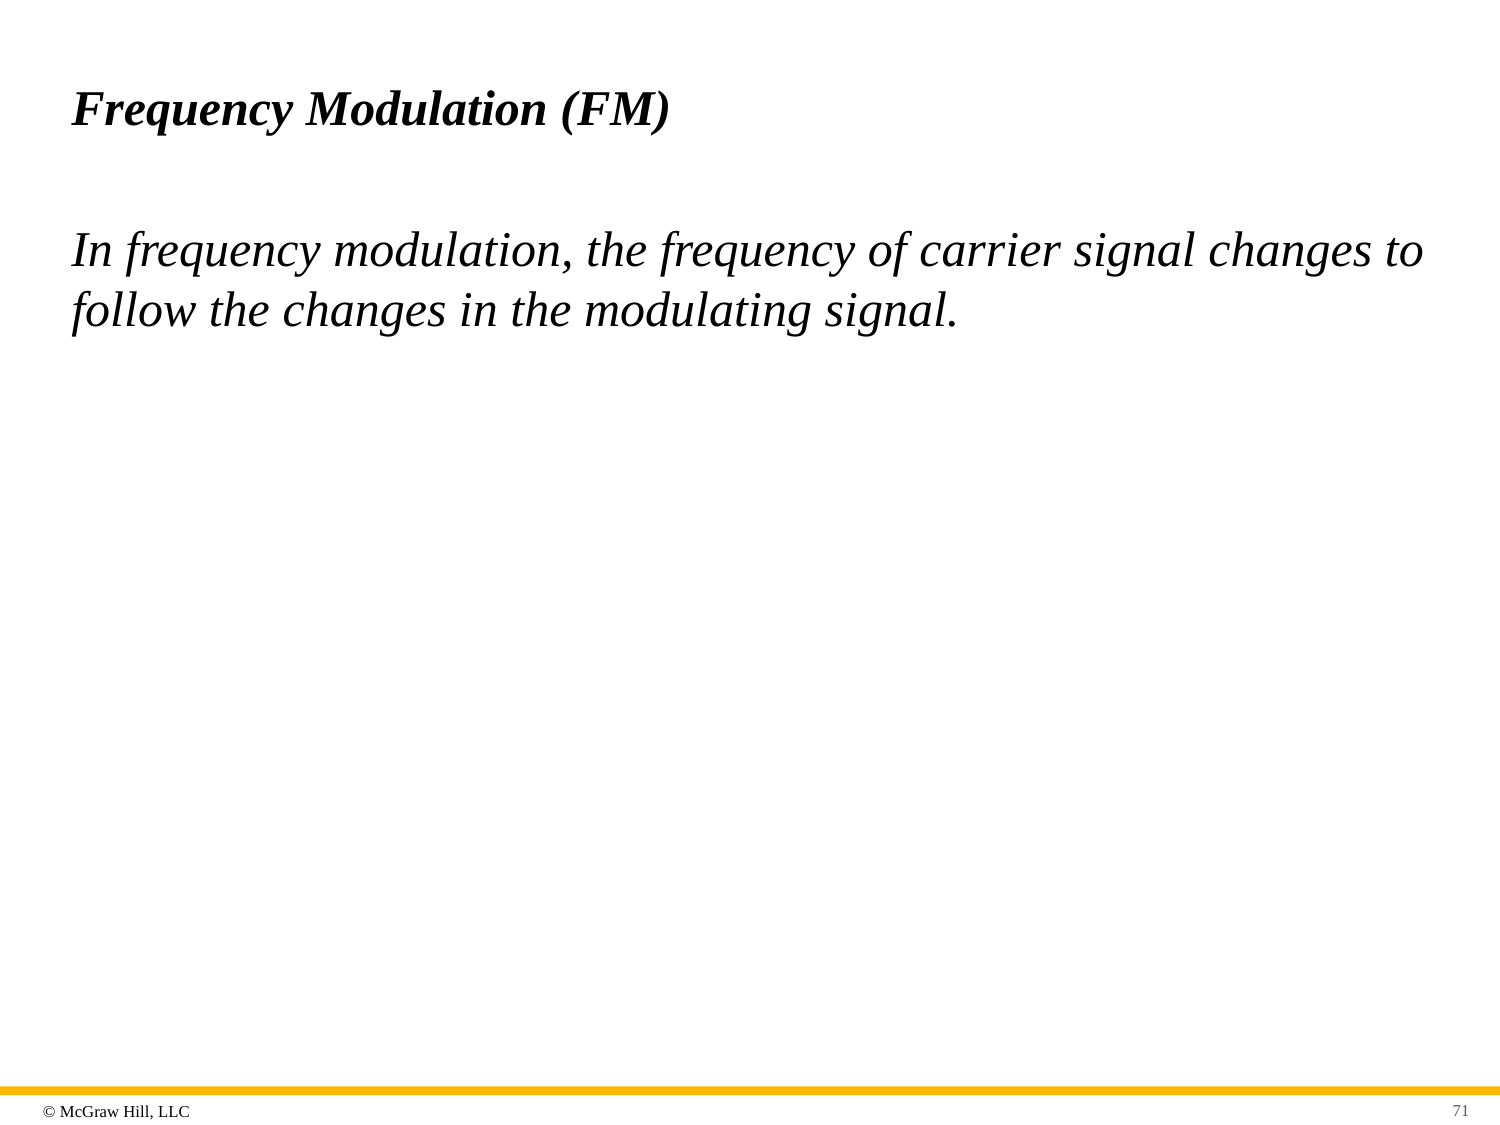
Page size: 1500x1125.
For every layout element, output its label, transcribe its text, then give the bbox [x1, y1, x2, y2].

title Frequency Modulation (FM) [56, 50, 1444, 162]
list In frequency modulation, the frequency of carrier signal changes to follow the changes in the modulating signal. [56, 209, 1444, 1026]
slide_number 71 [1418, 1096, 1477, 1123]
